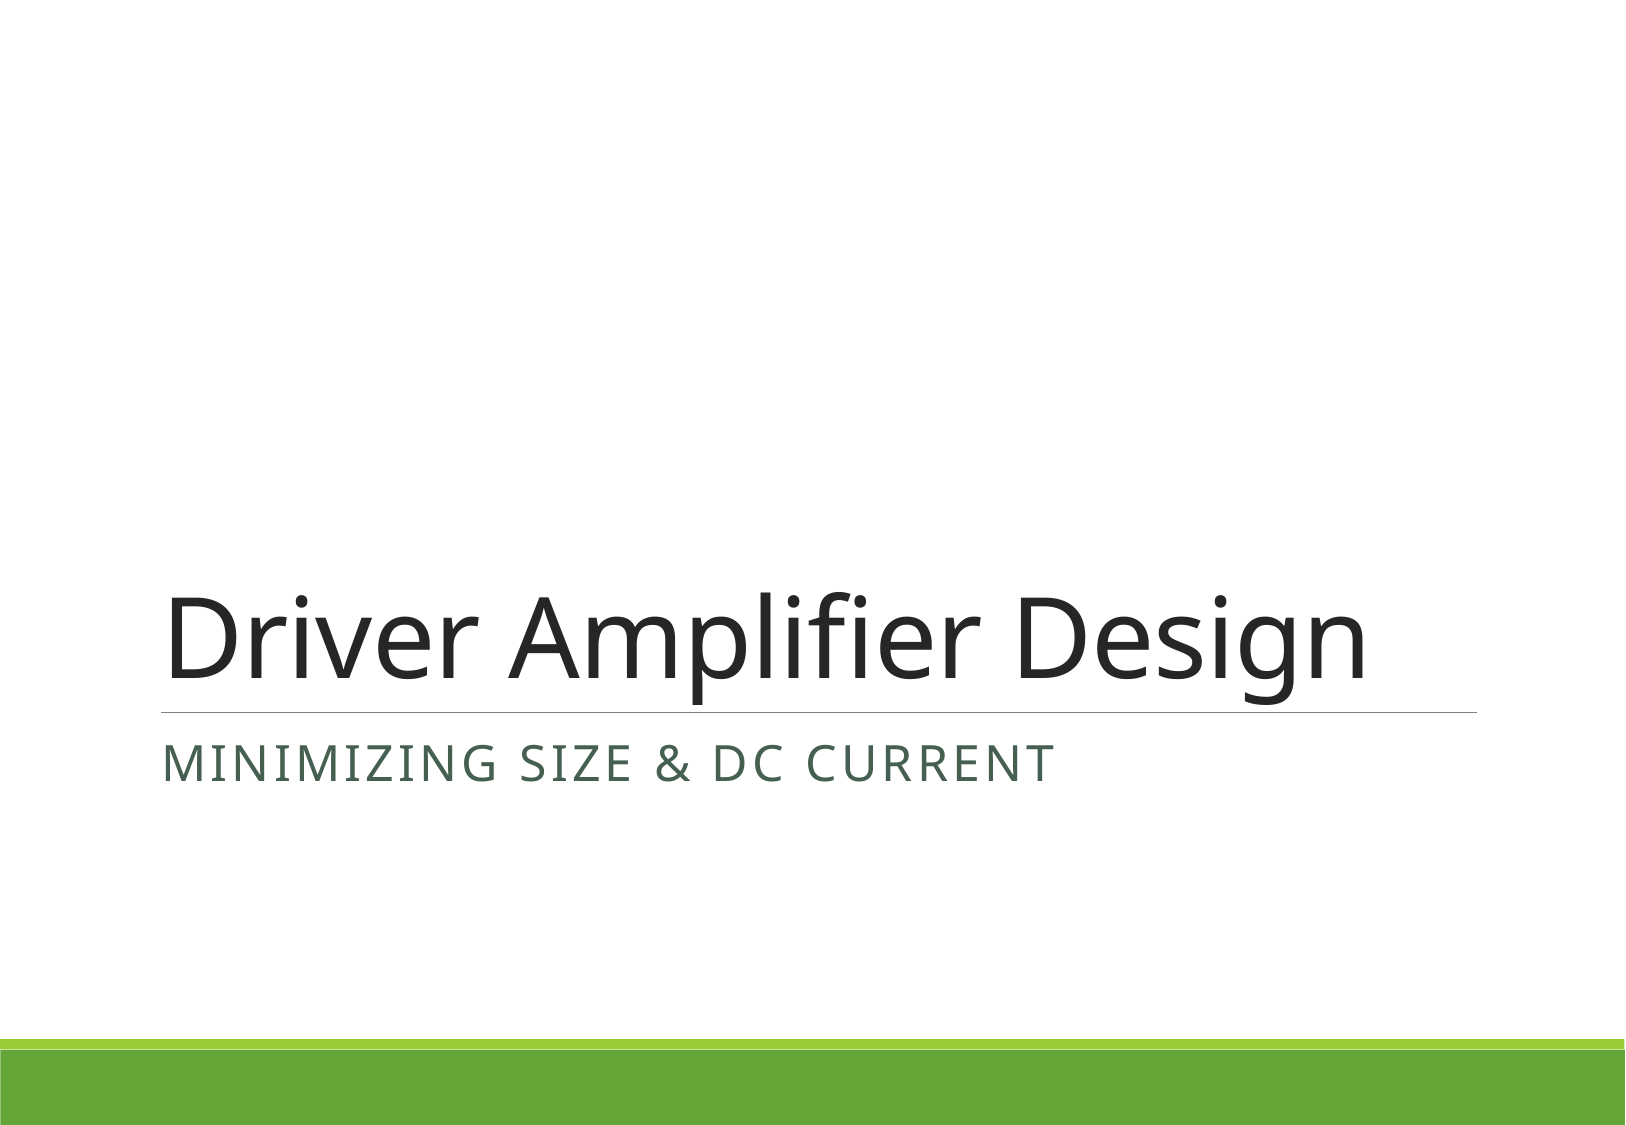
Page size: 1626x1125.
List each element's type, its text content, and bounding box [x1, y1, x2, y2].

list Minimizing Size & DC Current [146, 730, 1487, 881]
title Driver Amplifier Design [146, 124, 1487, 710]
